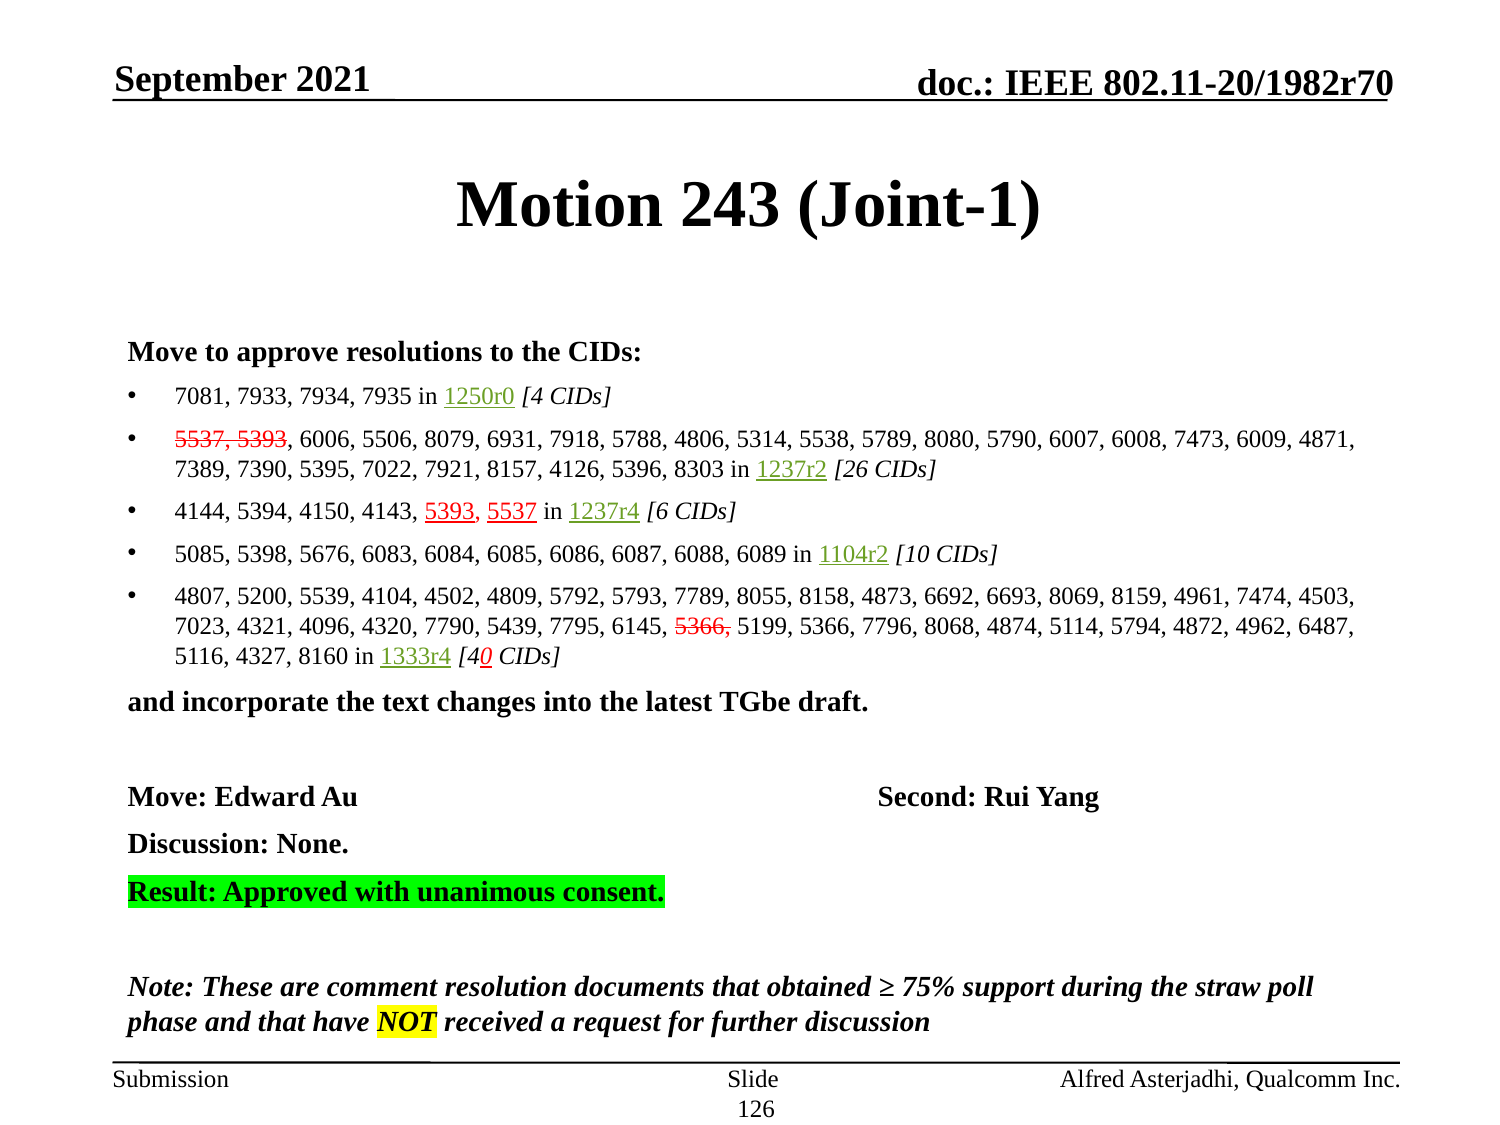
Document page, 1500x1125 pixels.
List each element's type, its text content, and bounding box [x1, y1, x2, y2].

slide_number Slide 126 [712, 1061, 800, 1123]
title Motion 243 (Joint-1) [112, 112, 1388, 288]
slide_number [114, 54, 423, 100]
list Move to approve resolutions to the CIDs: 7081, 7933, 7934, 7935 in 1250r0 [4 CIDs] 5537, 5393, 6006, 5506, 8079, 6931, 7918, 5788, 4806, 5314, 5538, 5789, 8080, 5790, 6007, 6008, 7473, 6009, 4871, 7389, 7390, 5395, 7022, 7921, 8157, 4126, 5396, 8303 in 1237r2 [26 CIDs] 4144, 5394, 4150, 4143, 5393, 5537 in 1237r4 [6 CIDs] 5085, 5398, 5676, 6083, 6084, 6085, 6086, 6087, 6088, 6089 in 1104r2 [10 CIDs] 4807, 5200, 5539, 4104, 4502, 4809, 5792, 5793, 7789, 8055, 8158, 4873, 6692, 6693, 8069, 8159, 4961, 7474, 4503, 7023, 4321, 4096, 4320, 7790, 5439, 7795, 6145, 5366, 5199, 5366, 7796, 8068, 4874, 5114, 5794, 4872, 4962, 6487, 5116, 4327, 8160 in 1333r4 [40 CIDs] and incorporate the text changes into the latest TGbe draft. Move: Edward Au Second: Rui Yang Discussion: None. Result: Approved with unanimous consent. Note: These are comment resolution documents that obtained ≥ 75% support during the straw poll phase and that have NOT received a request for further discussion [112, 324, 1388, 1063]
footer Alfred Asterjadhi, Qualcomm Inc. [878, 1061, 1402, 1093]
